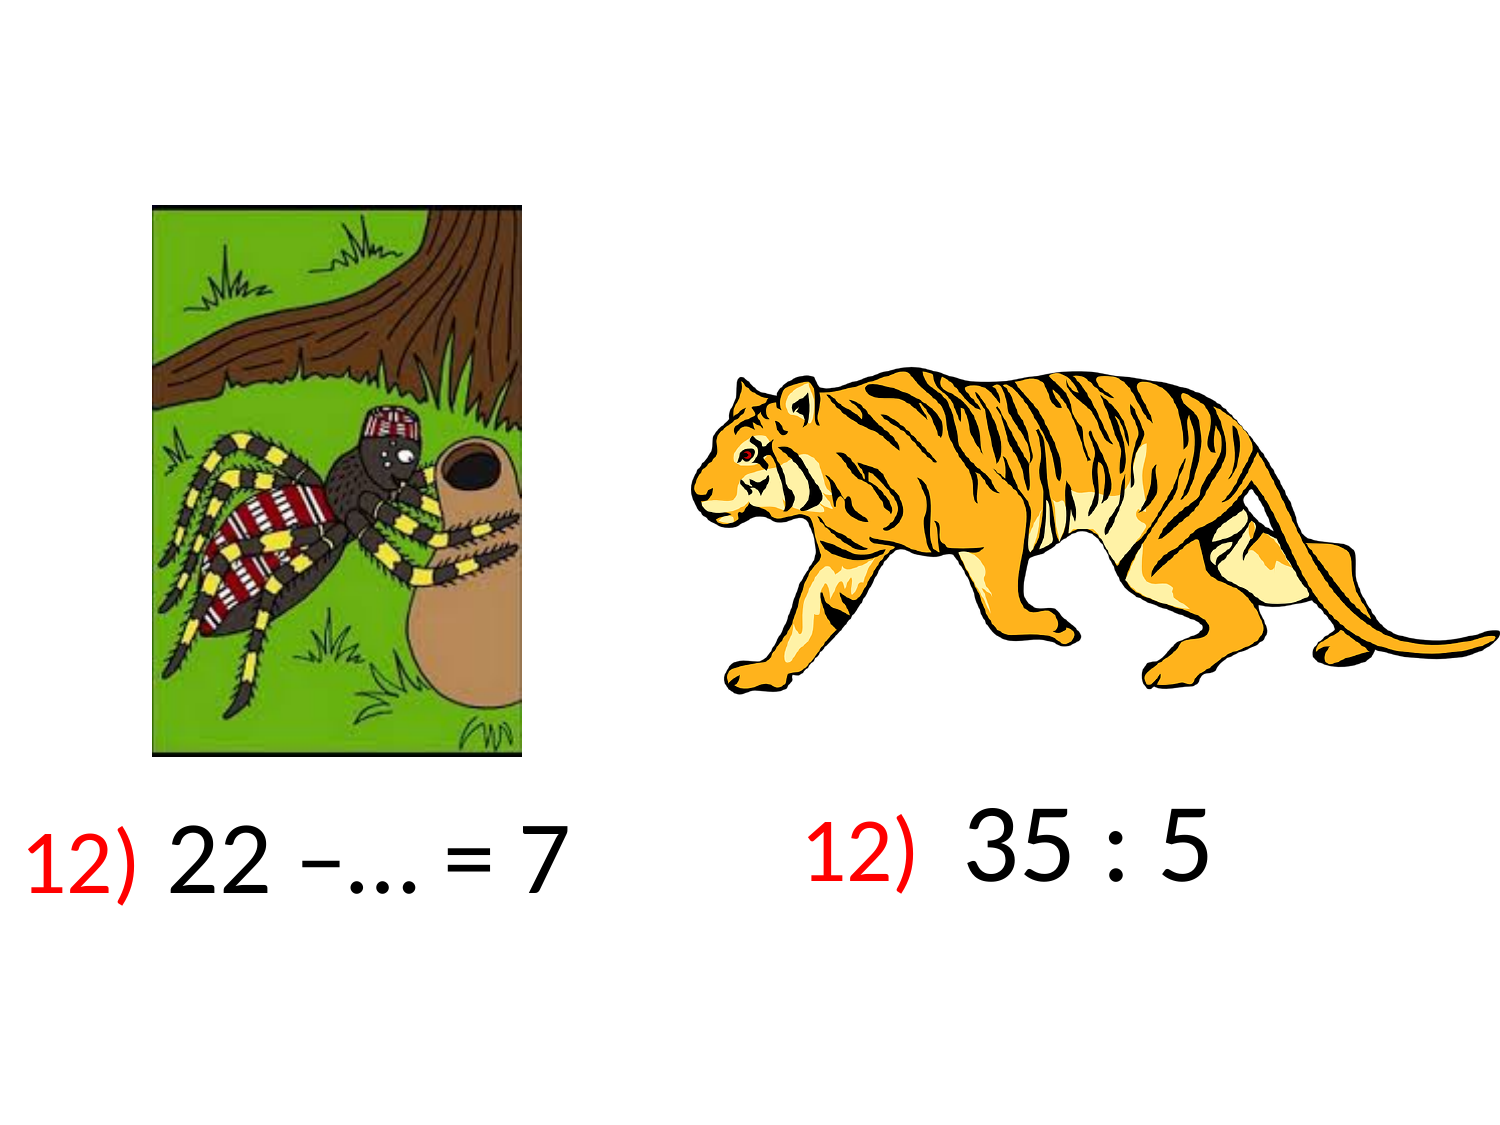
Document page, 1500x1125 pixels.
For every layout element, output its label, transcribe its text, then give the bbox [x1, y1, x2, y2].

text_box 12) 35 : 5 [785, 761, 1376, 912]
text_box 12) 22 –… = 7 [5, 773, 715, 924]
picture [152, 205, 523, 757]
picture [691, 327, 1500, 733]
